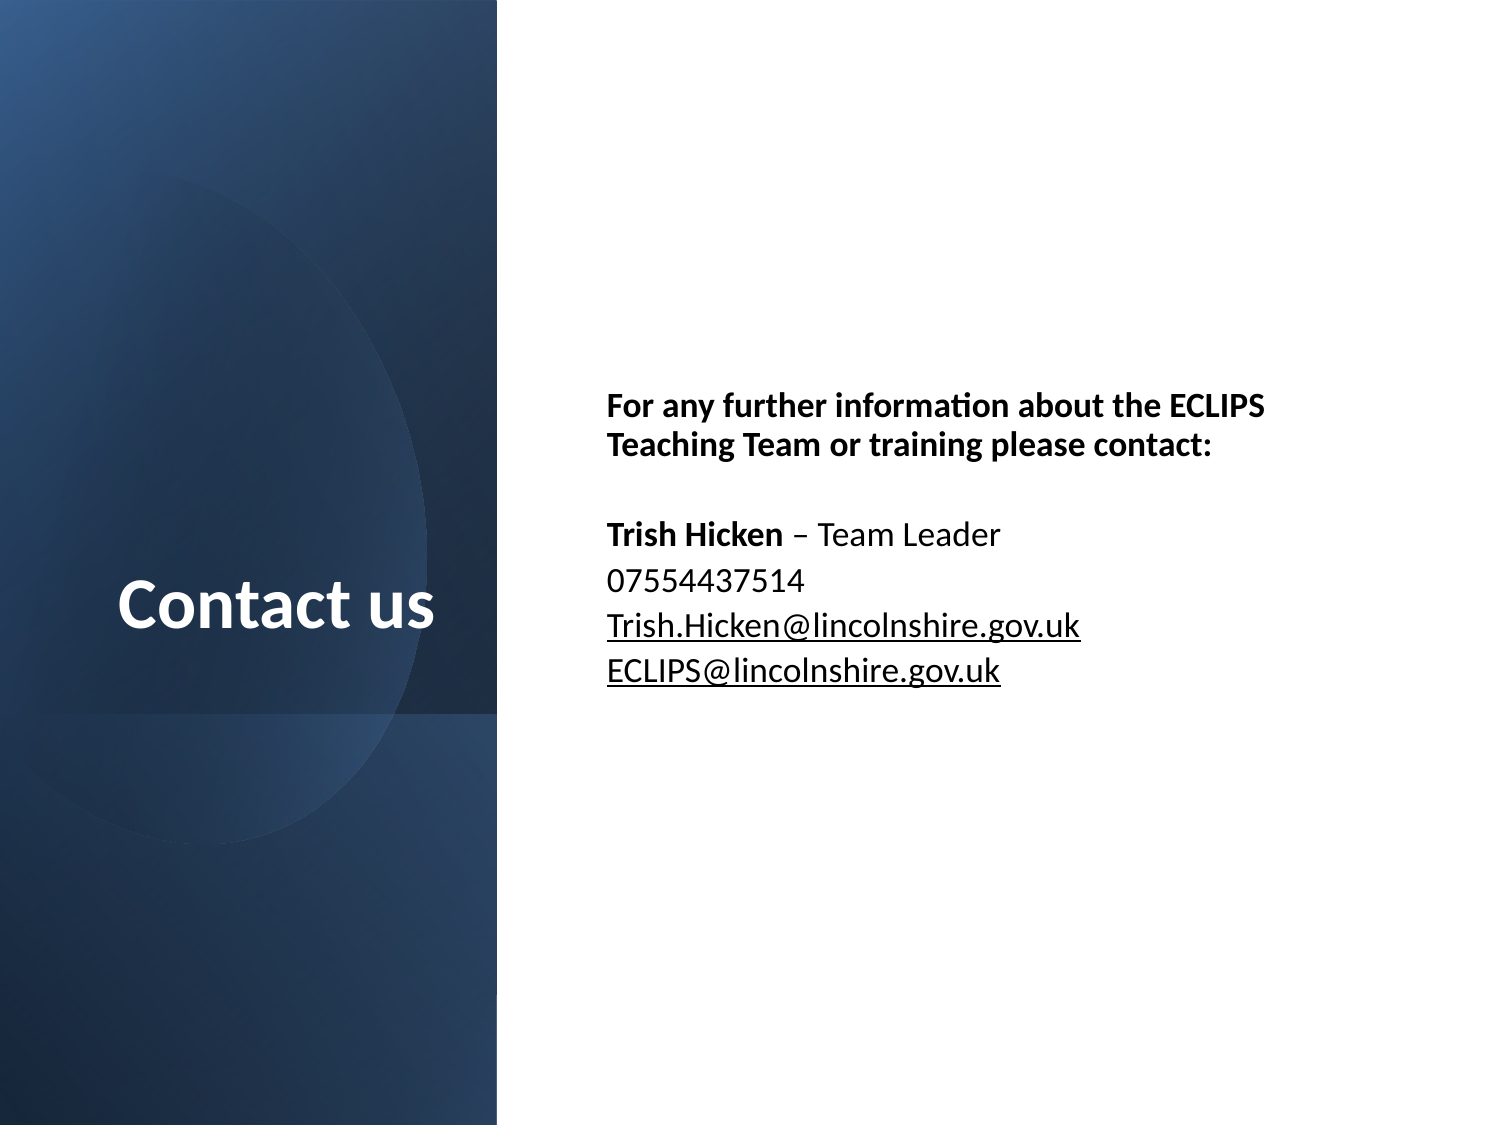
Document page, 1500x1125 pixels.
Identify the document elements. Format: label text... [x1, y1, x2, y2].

title Contact us [57, 96, 452, 652]
list For any further information about the ECLIPS Teaching Team or training please contact: Trish Hicken – Team Leader 07554437514 Trish.Hicken@lincolnshire.gov.uk ECLIPS@lincolnshire.gov.uk [591, 106, 1399, 1017]
text_box [499, 0, 1500, 1125]
text_box [0, 0, 499, 1125]
